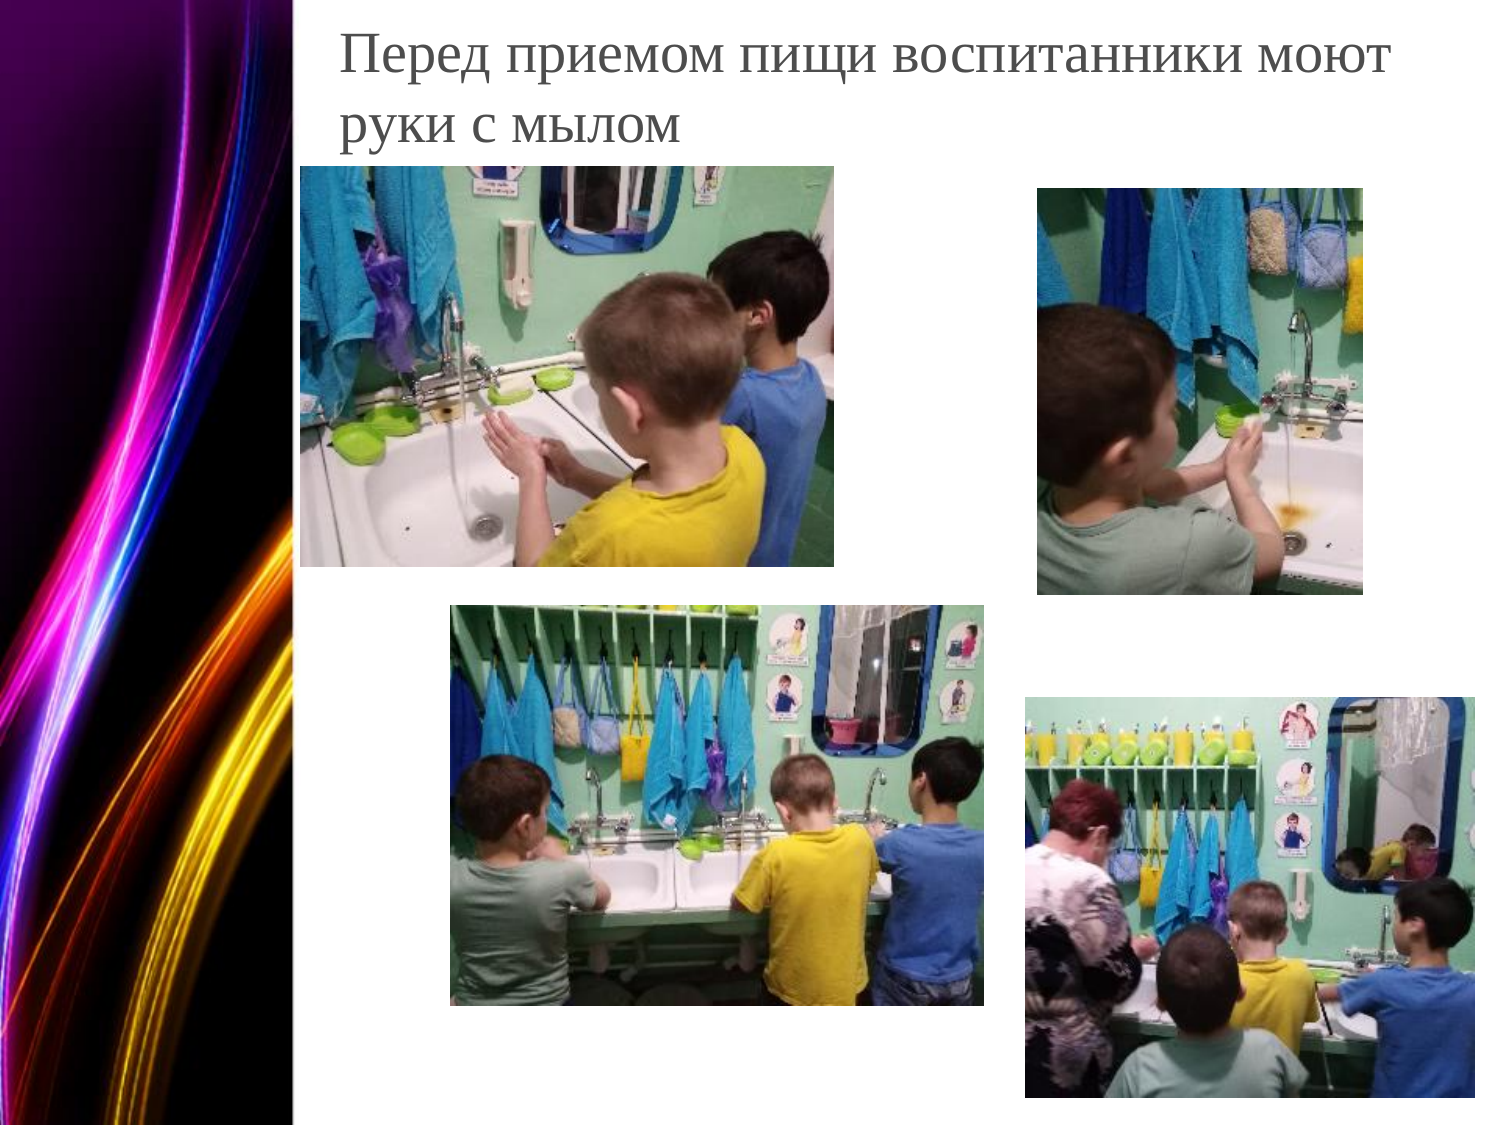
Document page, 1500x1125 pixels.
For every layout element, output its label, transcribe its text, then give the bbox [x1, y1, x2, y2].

picture [0, 0, 1500, 1125]
title Перед приемом пищи воспитанники моют руки с мылом [324, 24, 1463, 143]
